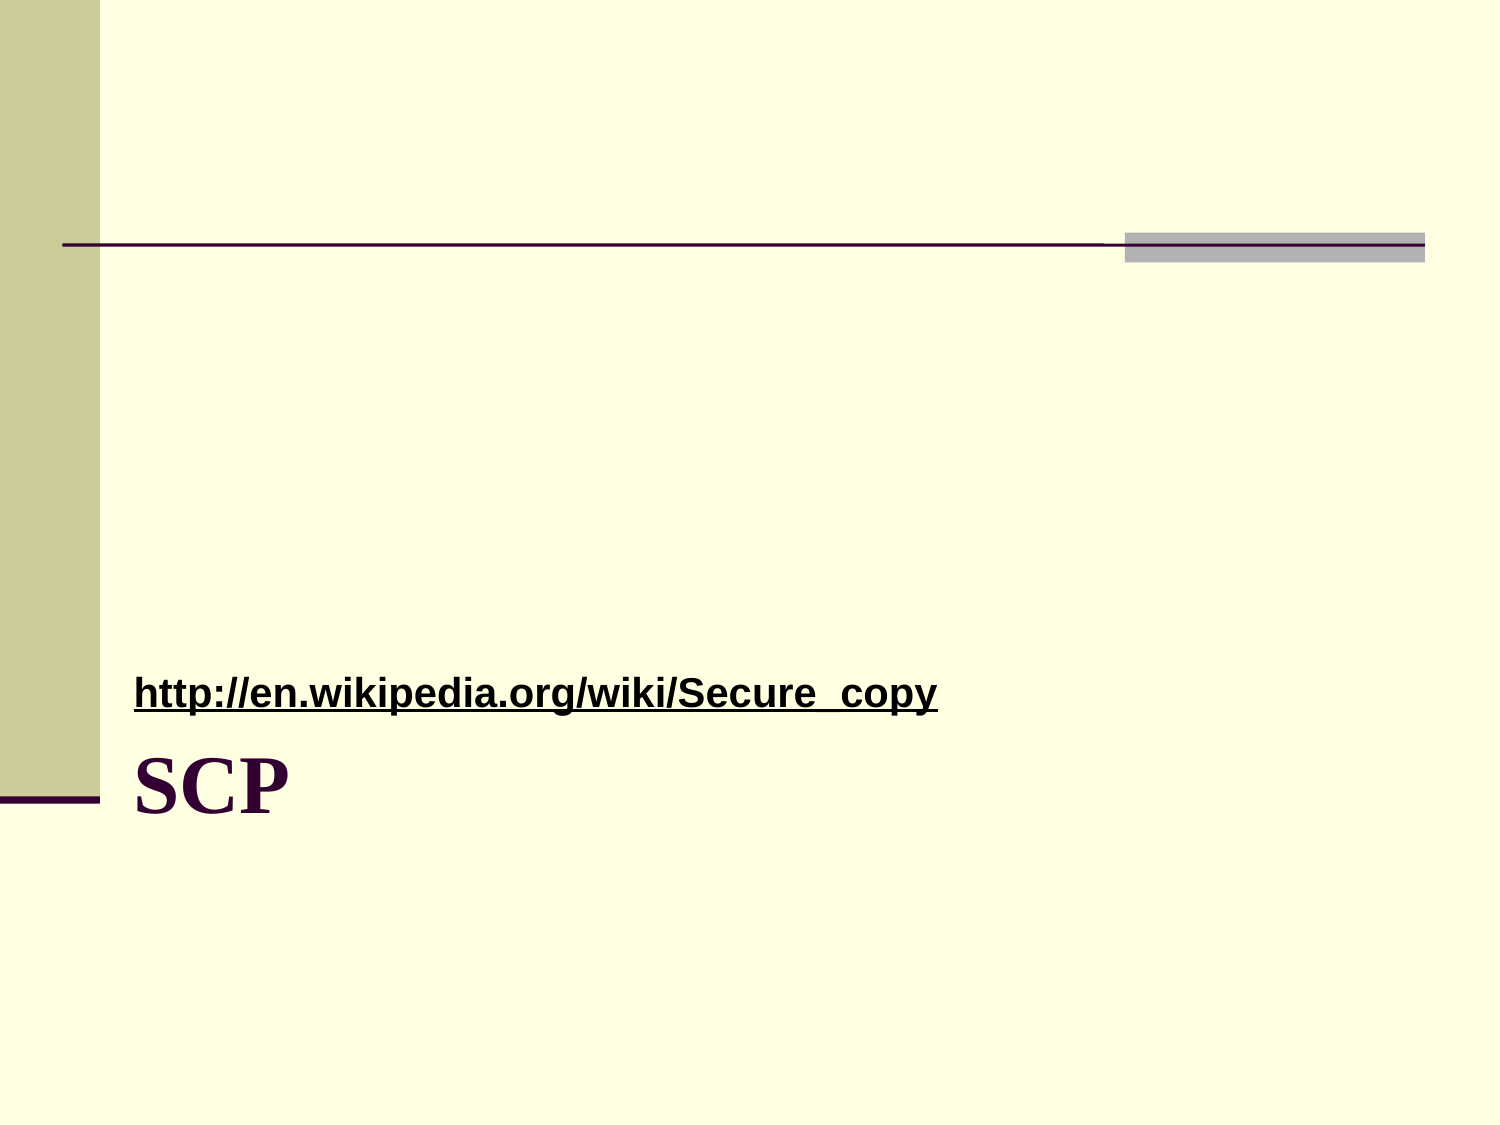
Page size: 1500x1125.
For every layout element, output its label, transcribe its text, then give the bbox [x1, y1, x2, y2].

title SCP [118, 724, 1394, 947]
list http://en.wikipedia.org/wiki/Secure_copy [118, 476, 1394, 724]
